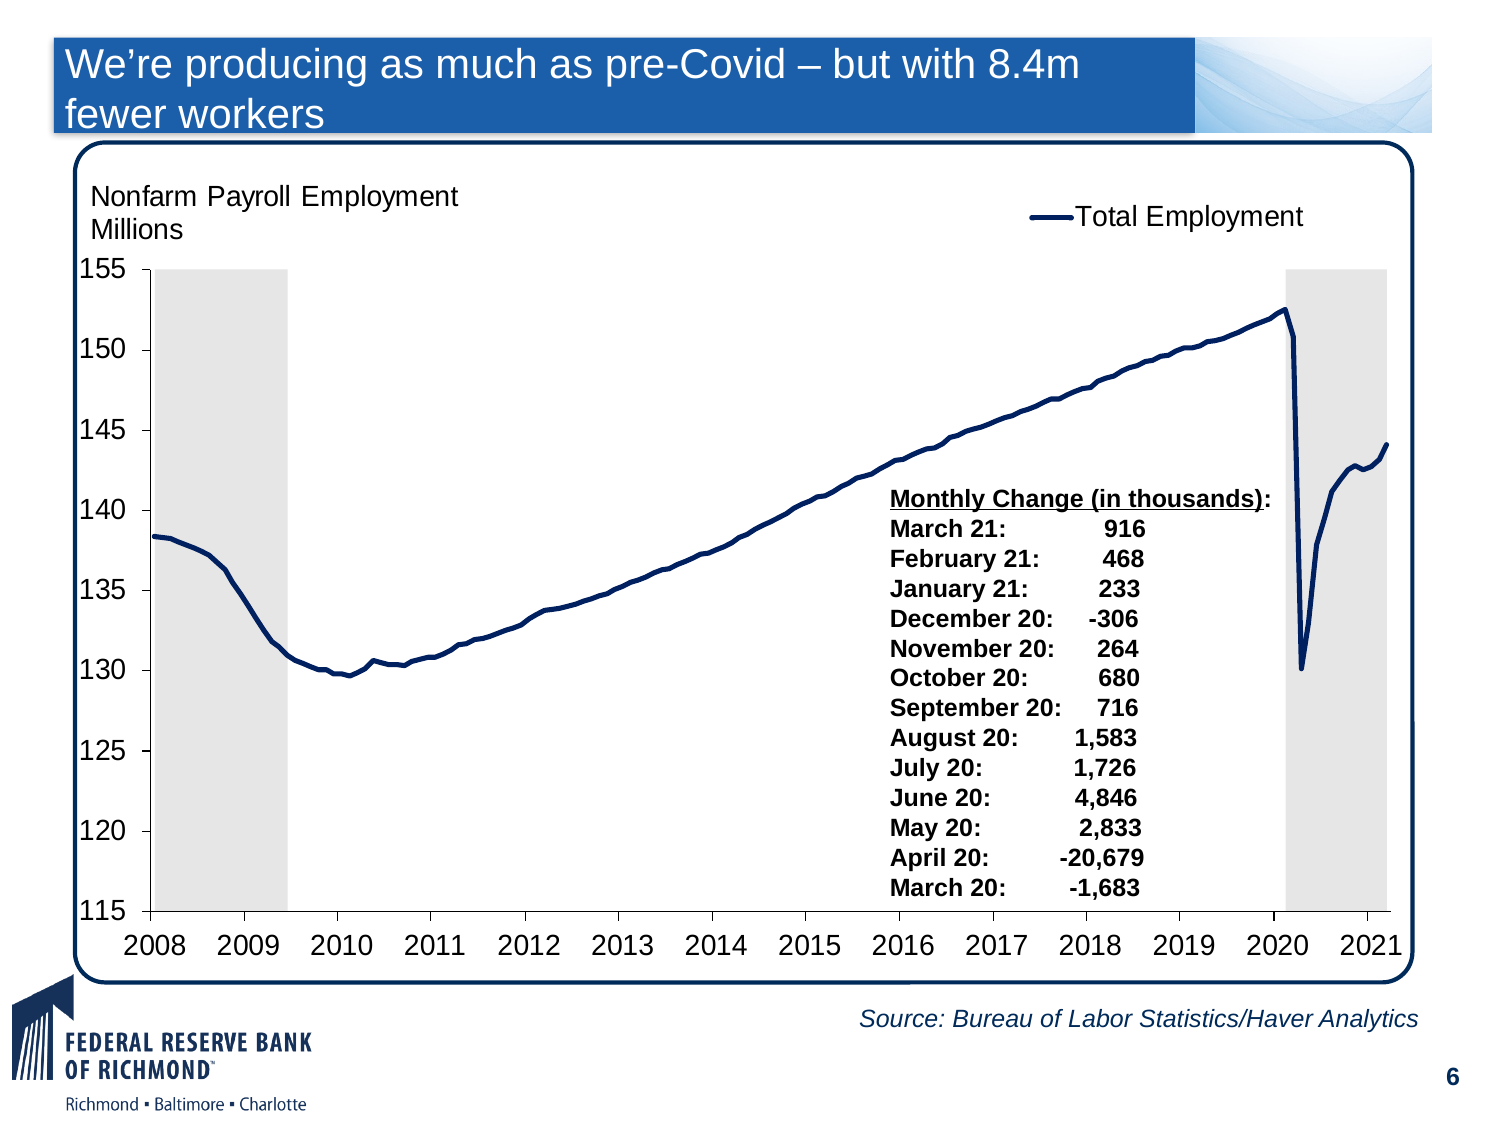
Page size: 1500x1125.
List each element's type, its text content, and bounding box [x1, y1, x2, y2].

footer Source: Bureau of Labor Statistics/Haver Analytics [585, 993, 1436, 1042]
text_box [74, 151, 1426, 974]
picture [12, 974, 313, 1115]
picture [1196, 37, 1432, 133]
slide_number 6 [1400, 1050, 1475, 1100]
title We’re producing as much as pre-Covid – but with 8.4m fewer workers [50, 37, 1196, 136]
